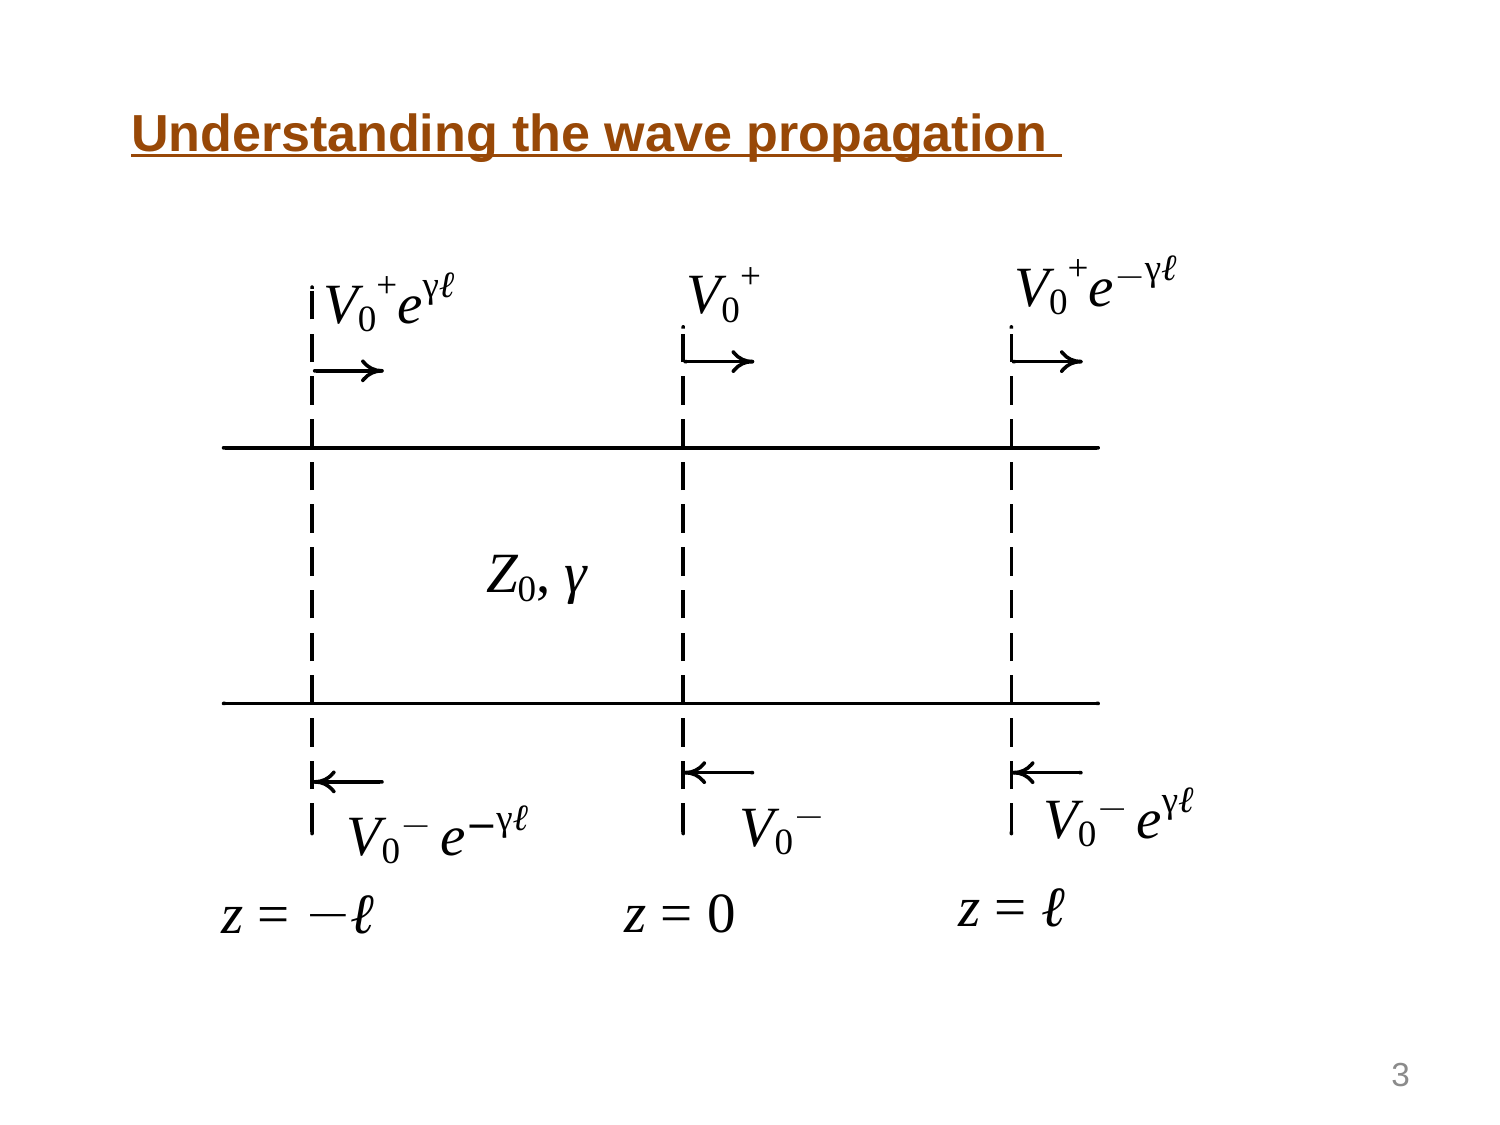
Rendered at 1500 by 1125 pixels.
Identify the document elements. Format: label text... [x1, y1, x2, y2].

text_box Understanding the wave propagation [116, 91, 1077, 169]
slide_number 3 [1074, 1042, 1425, 1103]
picture [190, 235, 1234, 978]
